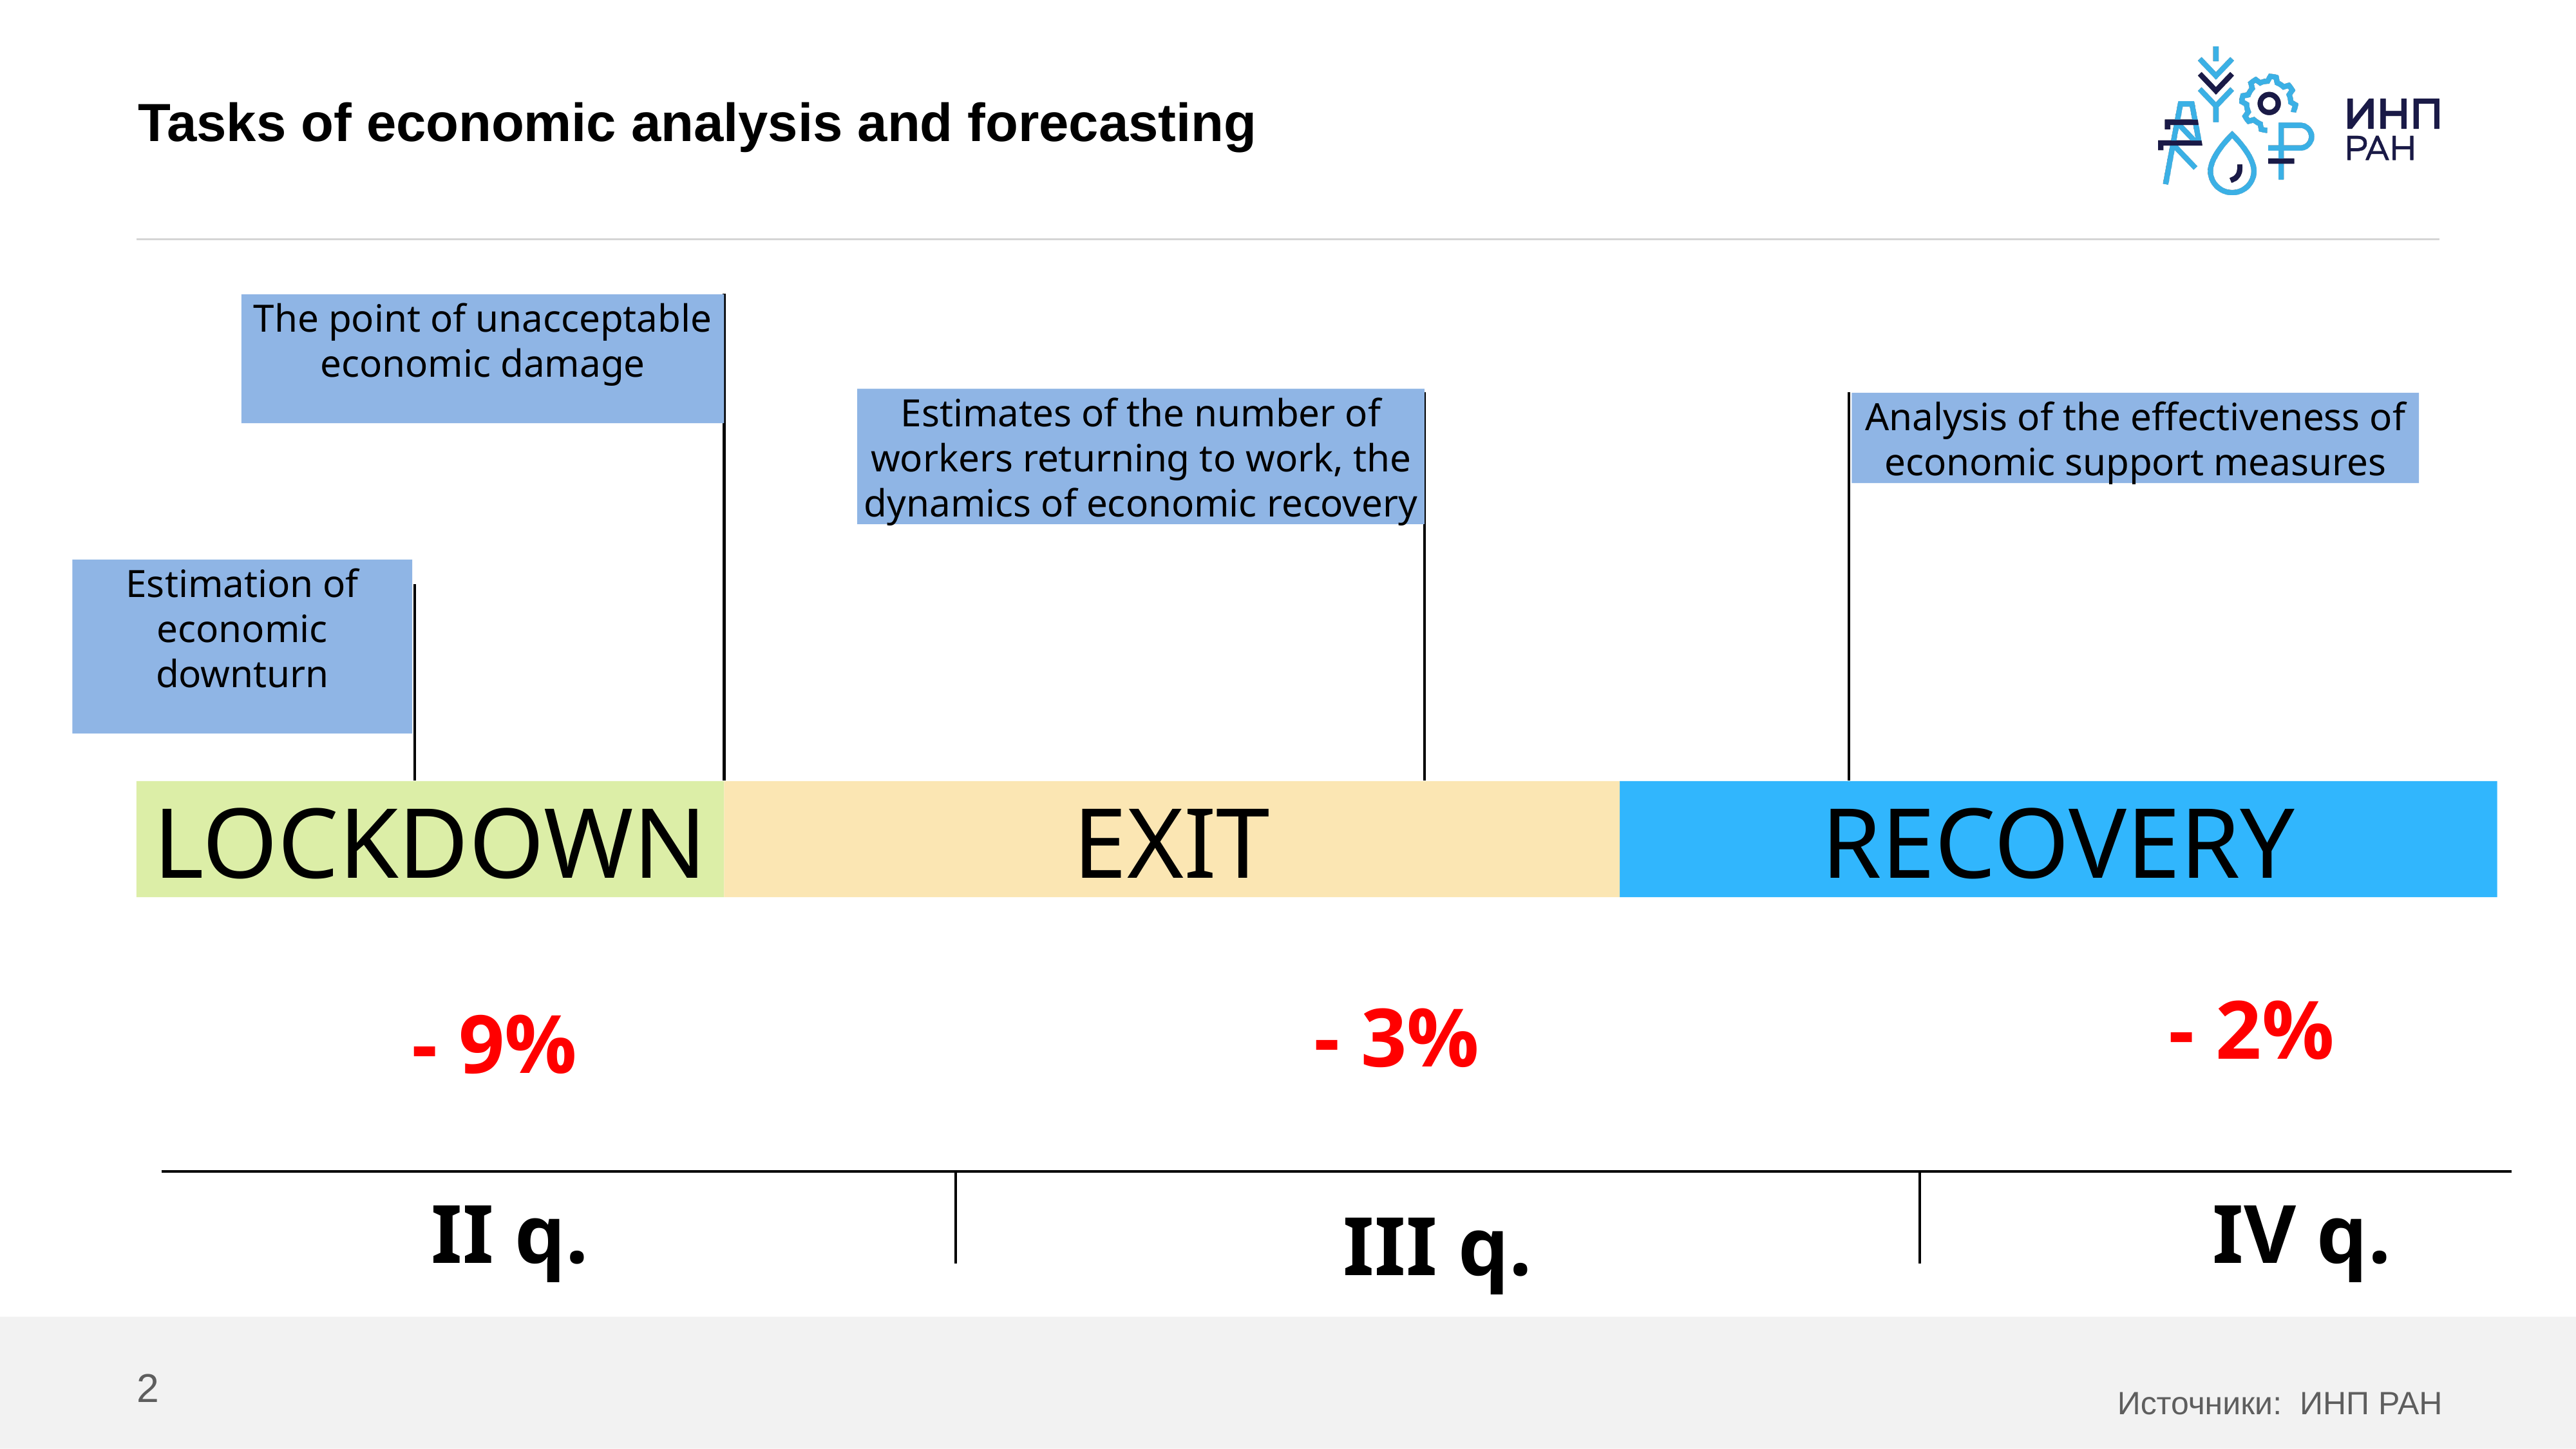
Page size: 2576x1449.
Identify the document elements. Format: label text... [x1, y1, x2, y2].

text_box Analysis of the effectiveness of economic support measures [1852, 392, 2420, 484]
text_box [136, 780, 2497, 898]
text_box II q. [420, 1172, 600, 1290]
text_box Estimates of the number of workers returning to work, the dynamics of economic recovery [857, 388, 1425, 524]
text_box The point of unacceptable economic damage [241, 294, 724, 424]
text_box - 9% [401, 981, 589, 1100]
text_box Estimation of economic downturn [72, 559, 413, 734]
picture [2158, 46, 2439, 195]
title Tasks of economic analysis and forecasting [138, 0, 2084, 240]
text_box - 3% [1303, 975, 1491, 1094]
text_box - 2% [2158, 967, 2345, 1086]
text_box IV q. [2201, 1172, 2402, 1290]
slide_number 2 [136, 1361, 160, 1411]
list Источники: ИНП РАН [414, 1362, 2443, 1415]
text_box III q. [1332, 1184, 1544, 1303]
